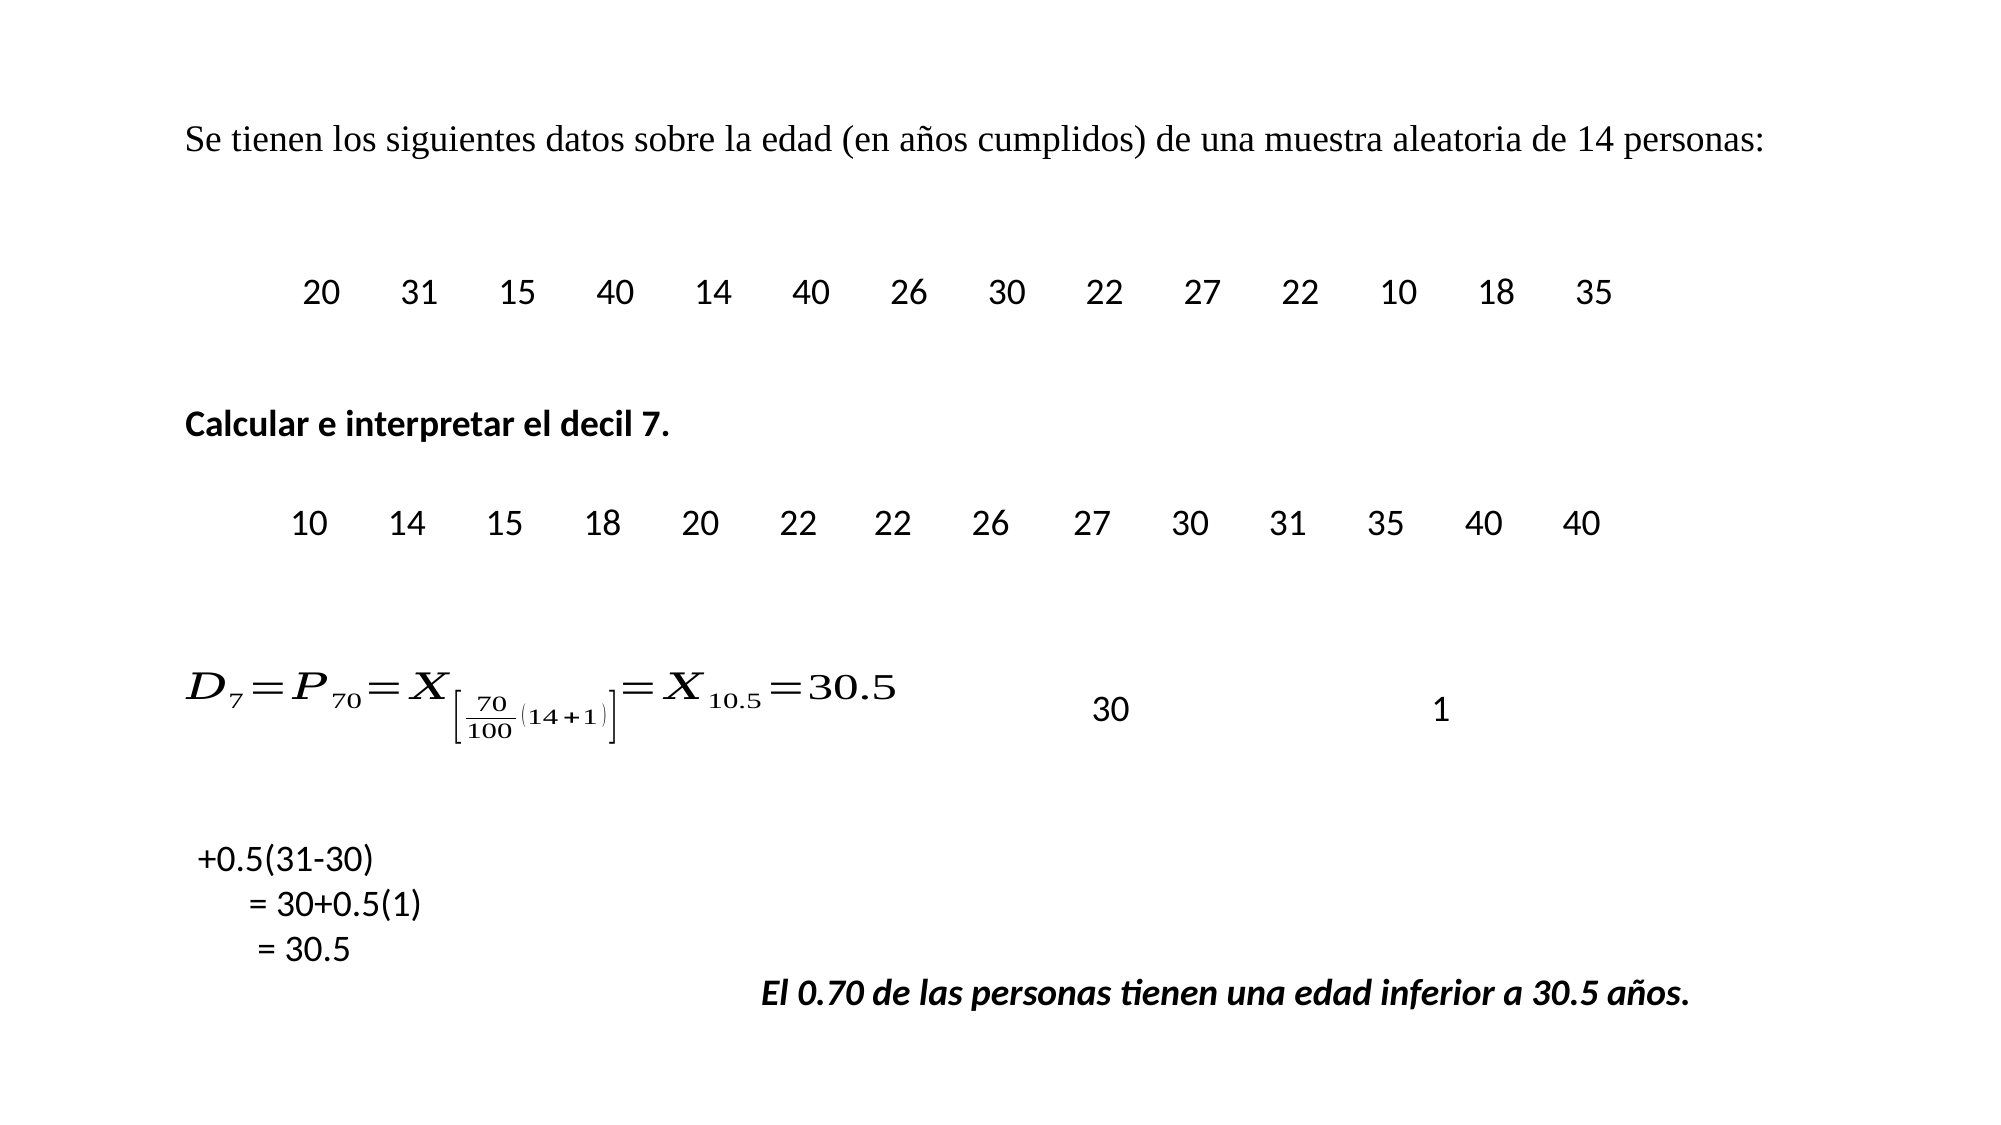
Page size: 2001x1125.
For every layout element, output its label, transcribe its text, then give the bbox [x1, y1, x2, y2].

table_header 26 [938, 500, 1043, 561]
table_header 40 [1435, 500, 1533, 561]
table_header 14 [664, 269, 762, 329]
table_header 18 [554, 500, 652, 561]
table_header 10 [1349, 269, 1447, 329]
table_header 14 [358, 500, 456, 561]
text_box Calcular e interpretar el decil 7. [170, 392, 1720, 452]
text_box Se tienen los siguientes datos sobre la edad (en años cumplidos) de una muestra aleatoria de 14 personas: [169, 107, 1791, 167]
table_header 40 [566, 269, 664, 329]
table_header 22 [847, 500, 938, 561]
table_header 10 [260, 500, 358, 561]
table_header 22 [1056, 269, 1154, 329]
table_header 40 [762, 269, 860, 329]
table_header 22 [1252, 269, 1349, 329]
table_header 18 [1447, 269, 1545, 329]
table_header 20 [272, 269, 370, 329]
text_box El 0.70 de las personas tienen una edad inferior a 30.5 años. [746, 960, 1715, 1021]
table_header 15 [456, 500, 554, 561]
table_header 35 [1337, 500, 1435, 561]
table_header 20 [652, 500, 749, 561]
table_header 22 [749, 500, 847, 561]
table_header 27 [1154, 269, 1252, 329]
table_header 15 [468, 269, 566, 329]
table_header 31 [370, 269, 468, 329]
table_header 27 [1043, 500, 1141, 561]
table_header 30 [1141, 500, 1239, 561]
table_header 40 [1533, 500, 1631, 561]
table_header 26 [860, 269, 958, 329]
table_header 30 [958, 269, 1056, 329]
table_header 31 [1239, 500, 1337, 561]
table_header 35 [1545, 269, 1643, 329]
